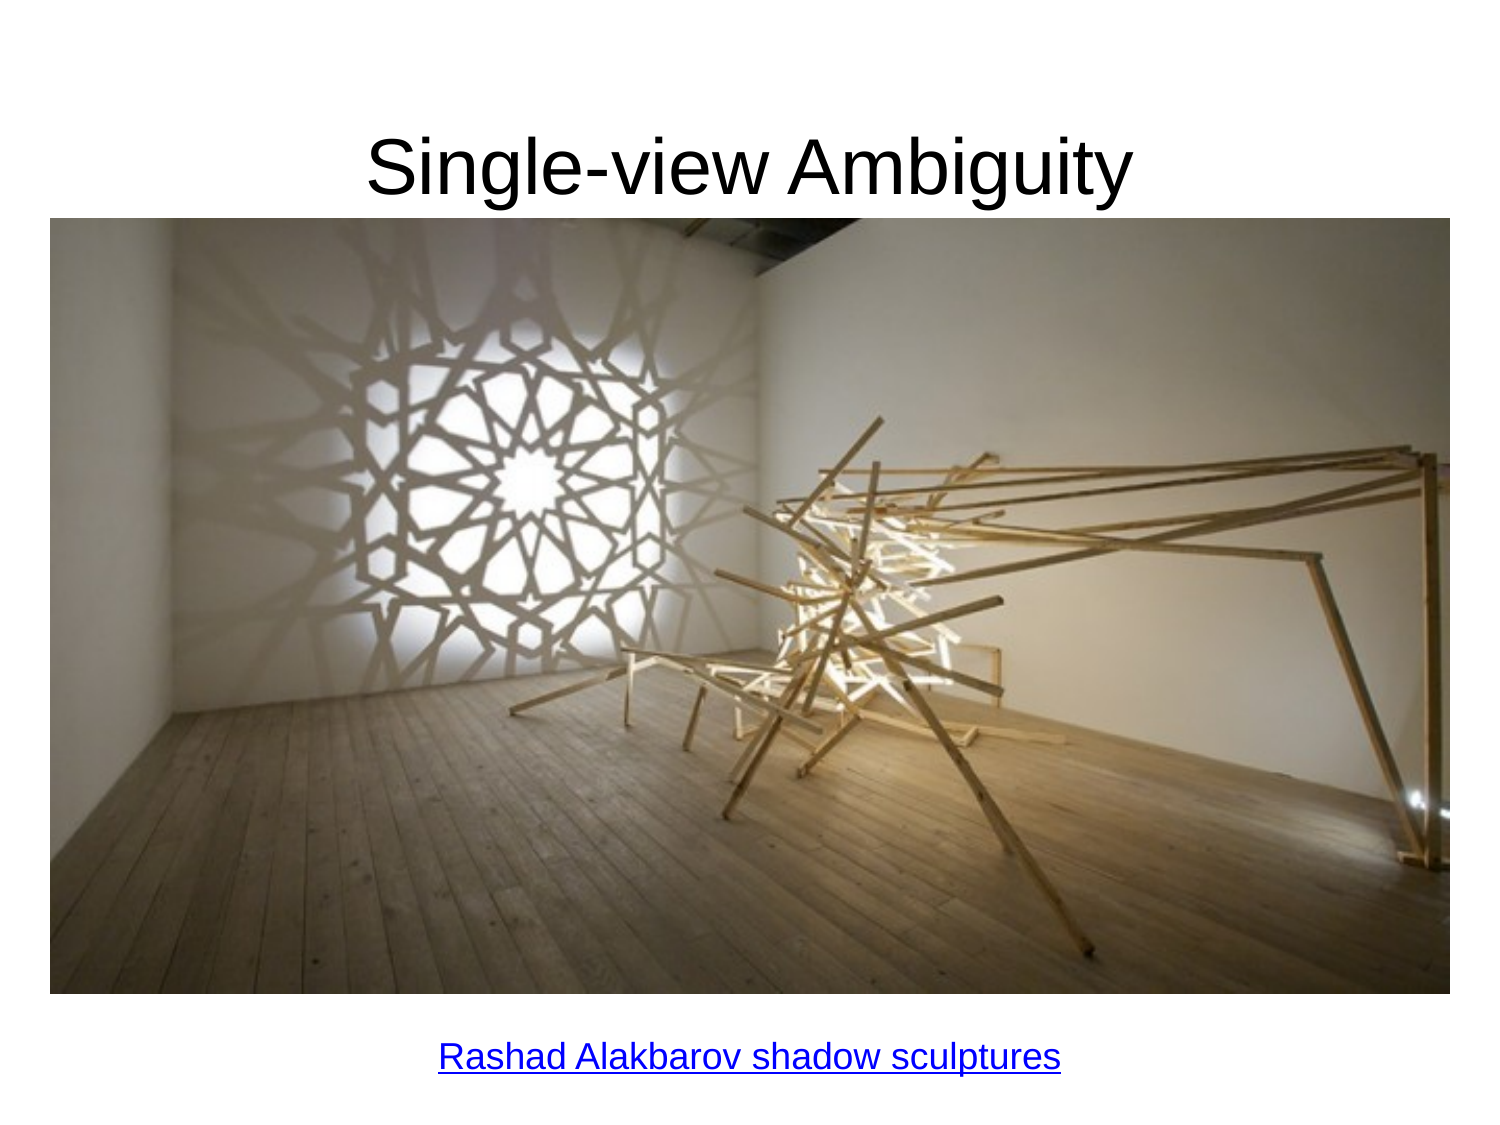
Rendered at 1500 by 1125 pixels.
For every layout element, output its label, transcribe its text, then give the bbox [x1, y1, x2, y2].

picture [49, 218, 1451, 994]
title Single-view Ambiguity [103, 59, 1397, 218]
text_box Rashad Alakbarov shadow sculptures [423, 1024, 1077, 1085]
